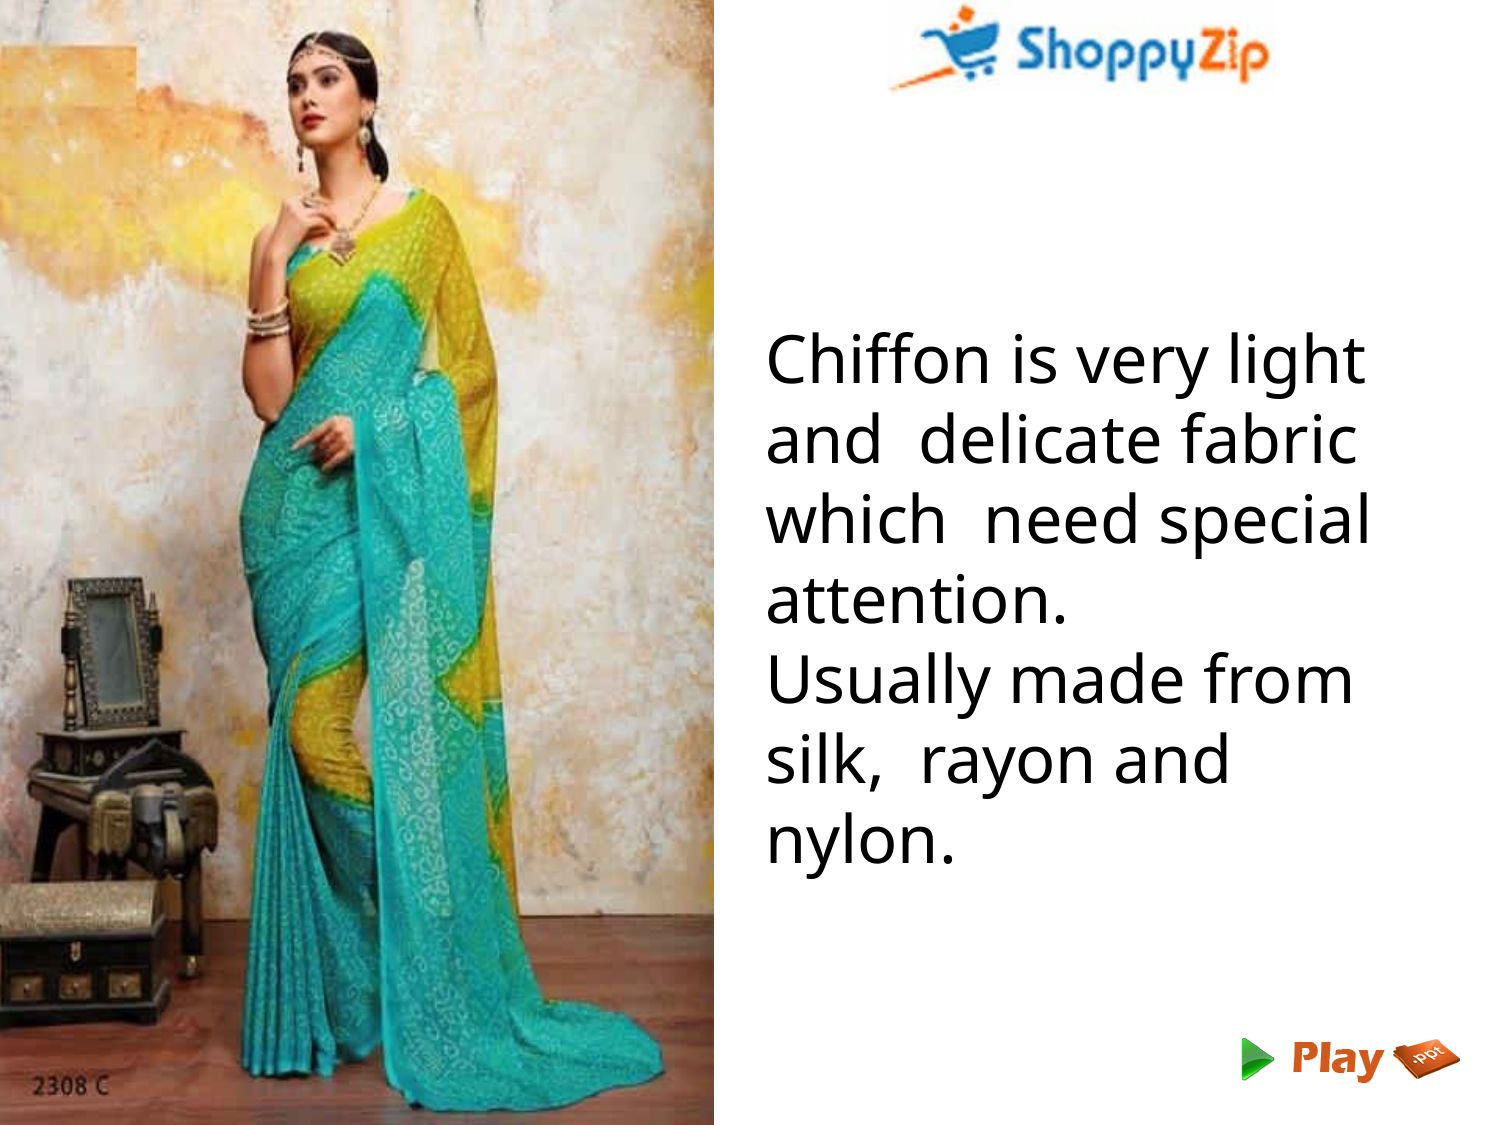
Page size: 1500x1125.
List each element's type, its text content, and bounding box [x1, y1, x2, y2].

text_box [887, 0, 1275, 94]
picture [0, 0, 714, 1125]
picture [1222, 1029, 1477, 1087]
title Chiffon is very light and delicate fabric which need special attention. Usually made from silk, rayon and nylon. [50, 315, 1450, 878]
